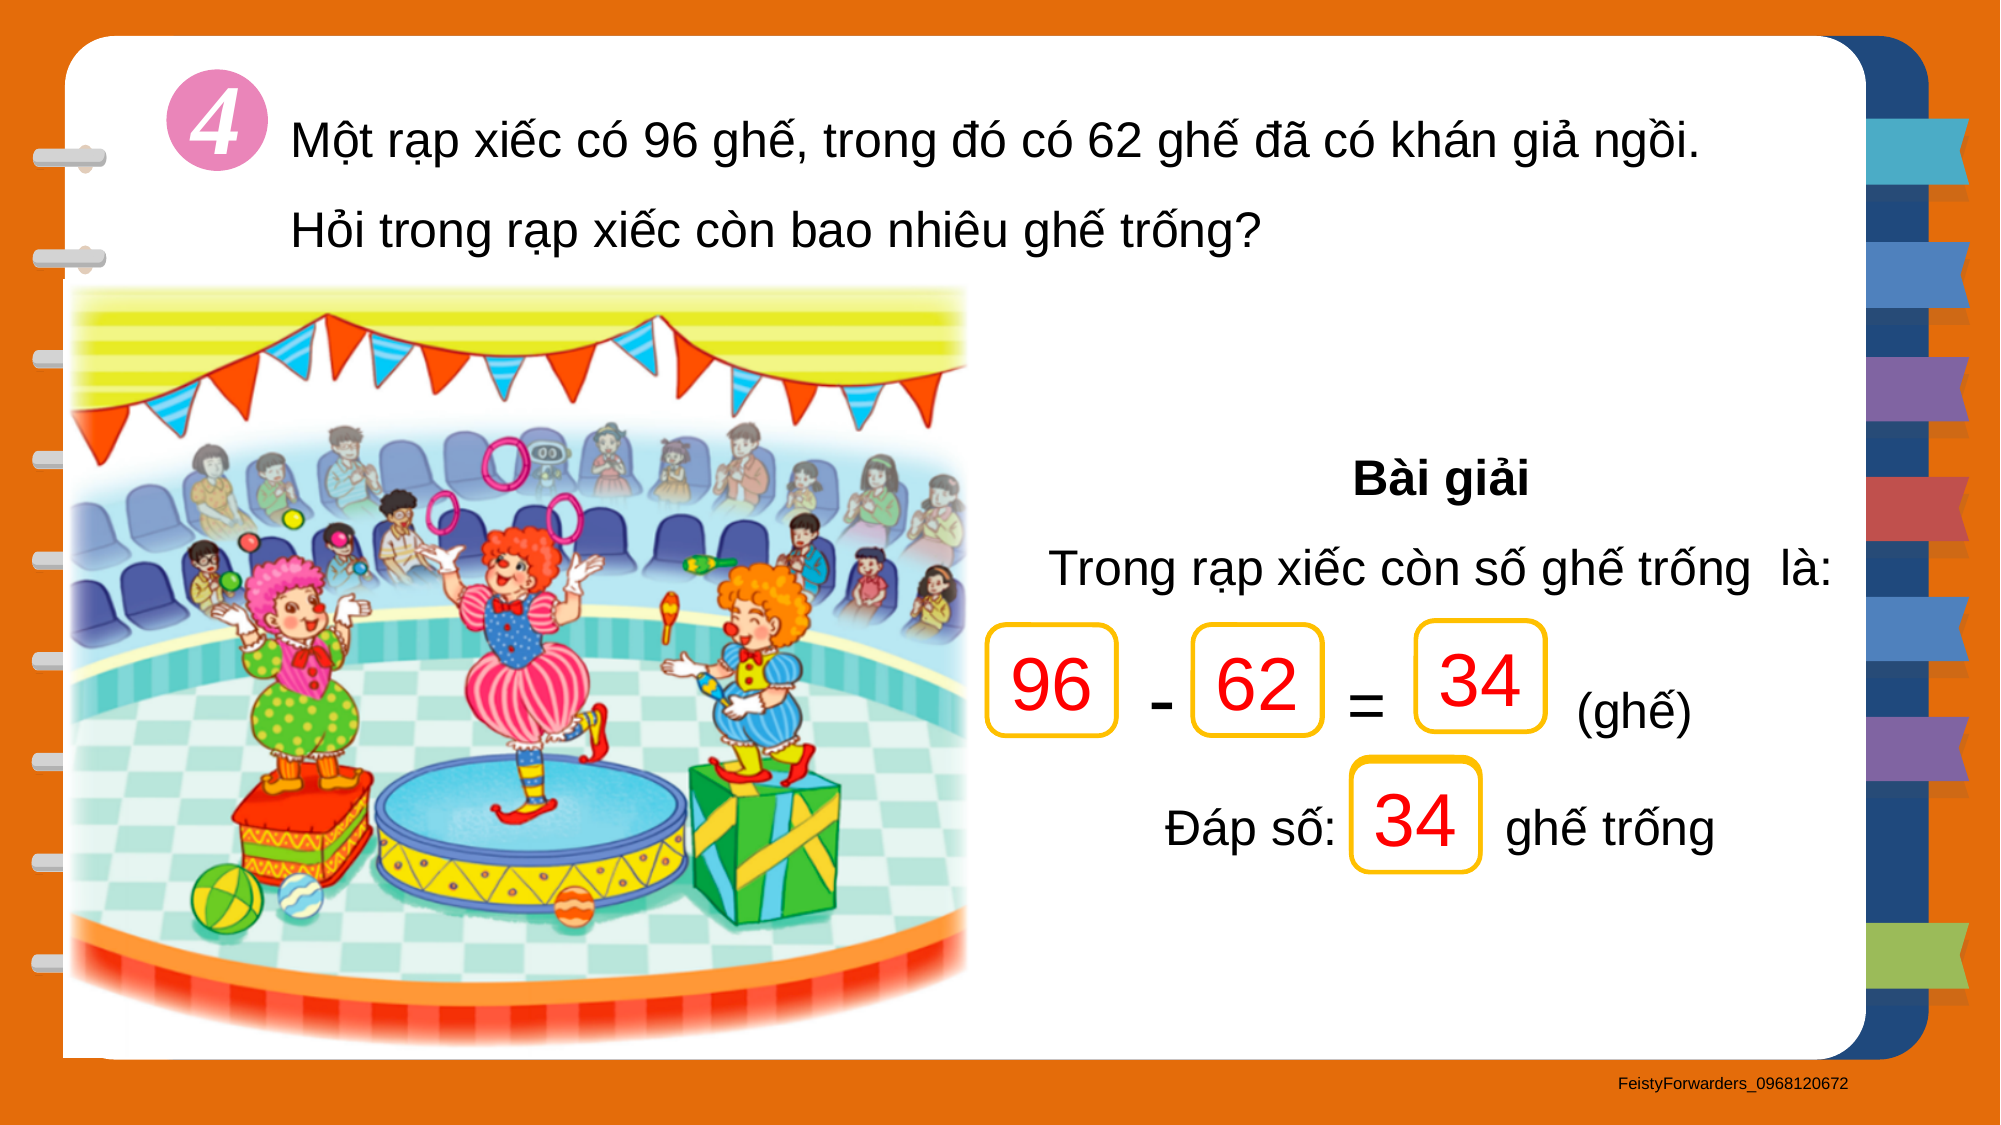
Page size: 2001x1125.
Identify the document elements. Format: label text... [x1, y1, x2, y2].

text_box 34 [1356, 868, 1475, 874]
text_box Một rạp xiếc có 96 ghế, trong đó có 62 ghế đã có khán giả ngồi. Hỏi trong rạp xiếc còn bao nhiêu ghế trống? [275, 70, 1768, 266]
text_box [971, 408, 1936, 868]
picture [62, 279, 971, 1058]
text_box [167, 46, 267, 184]
